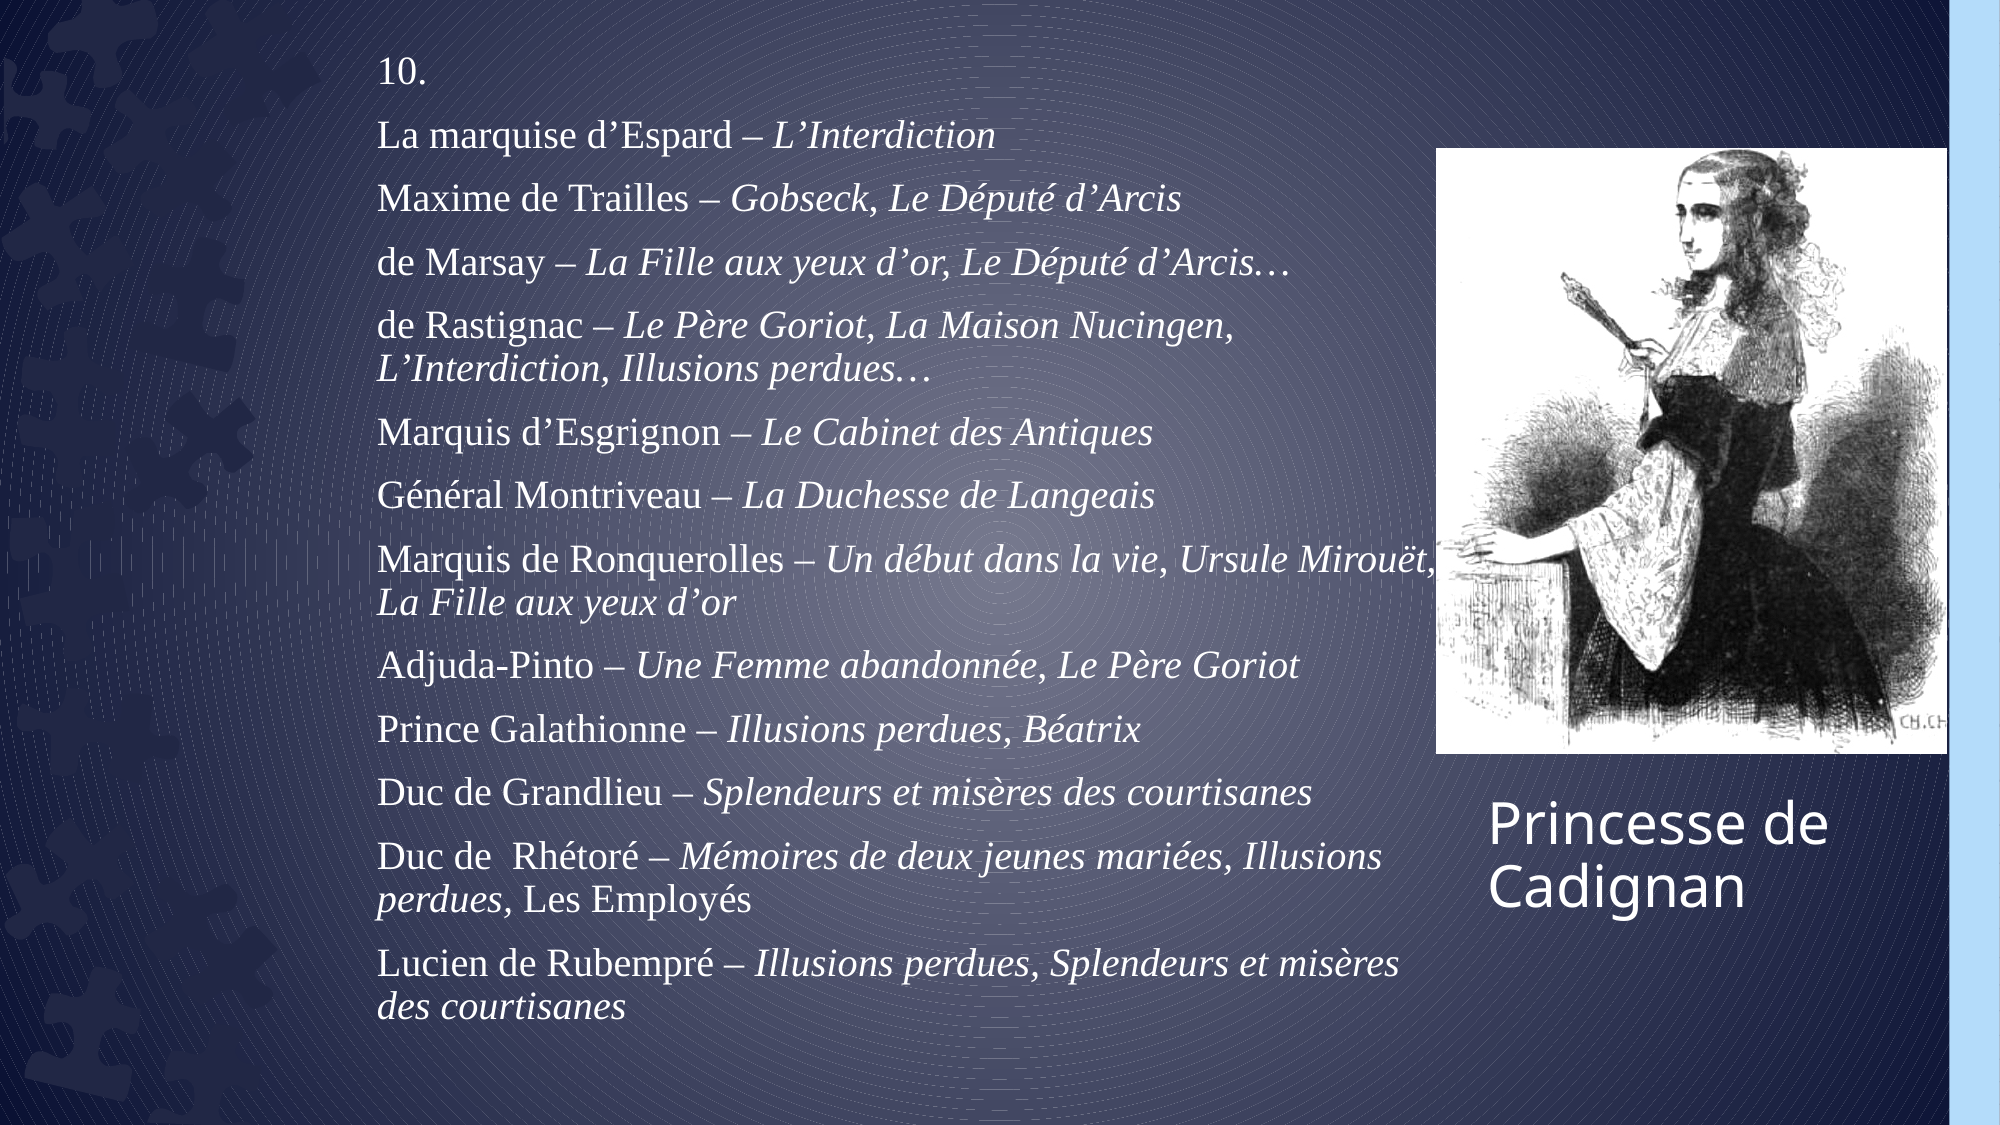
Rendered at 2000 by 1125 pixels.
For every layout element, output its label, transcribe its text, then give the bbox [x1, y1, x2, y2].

text_box Princesse de Cadignan [1472, 786, 1898, 928]
list 10. La marquise d’Espard – L’Interdiction Maxime de Trailles – Gobseck, Le Député d’Arcis de Marsay – La Fille aux yeux d’or, Le Député d’Arcis… de Rastignac – Le Père Goriot, La Maison Nucingen, L’Interdiction, Illusions perdues… Marquis d’Esgrignon – Le Cabinet des Antiques Général Montriveau – La Duchesse de Langeais Marquis de Ronquerolles – Un début dans la vie, Ursule Mirouët, La Fille aux yeux d’or Adjuda-Pinto – Une Femme abandonnée, Le Père Goriot Prince Galathionne – Illusions perdues, Béatrix Duc de Grandlieu – Splendeurs et misères des courtisanes Duc de Rhétoré – Mémoires de deux jeunes mariées, Illusions perdues, Les Employés Lucien de Rubempré – Illusions perdues, Splendeurs et misères des courtisanes [361, 42, 1473, 1047]
picture [1436, 148, 1947, 754]
